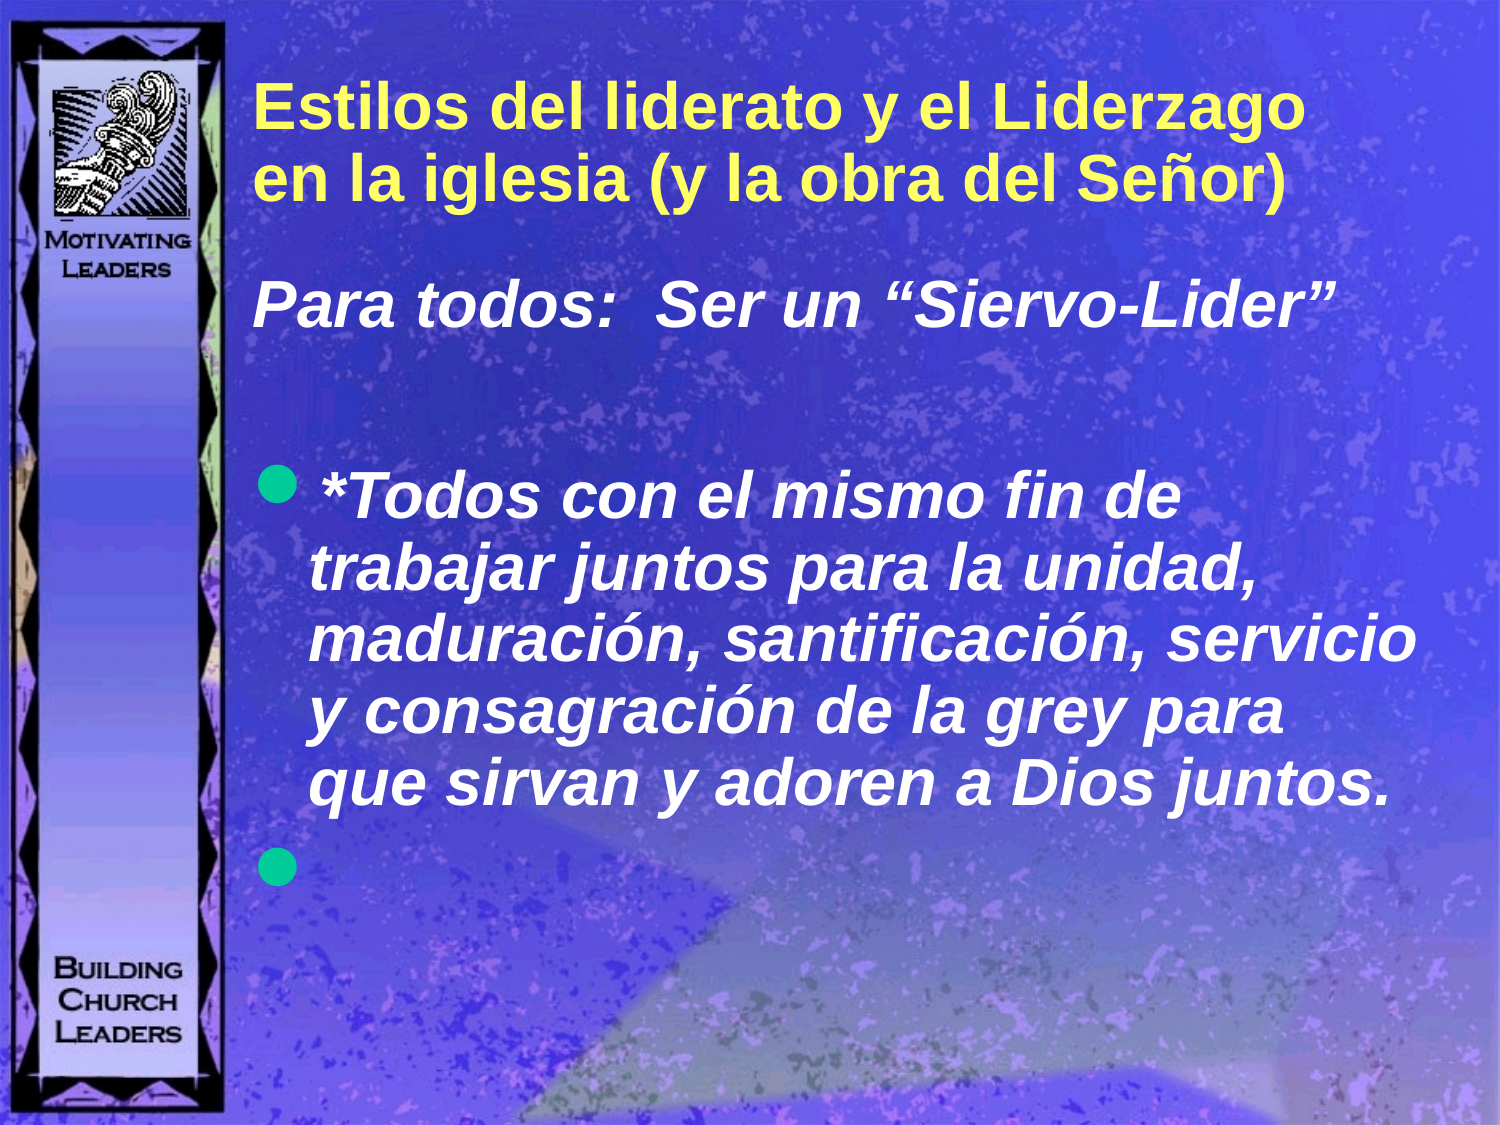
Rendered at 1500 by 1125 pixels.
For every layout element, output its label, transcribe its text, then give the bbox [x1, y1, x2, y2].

title Estilos del liderato y el Liderzago en la iglesia (y la obra del Señor) [237, 49, 1363, 238]
picture [0, 0, 1500, 1125]
list Para todos: Ser un “Siervo-Lider” *Todos con el mismo fin de trabajar juntos para la unidad, maduración, santificación, servicio y consagración de la grey para que sirvan y adoren a Dios juntos. [237, 262, 1438, 938]
